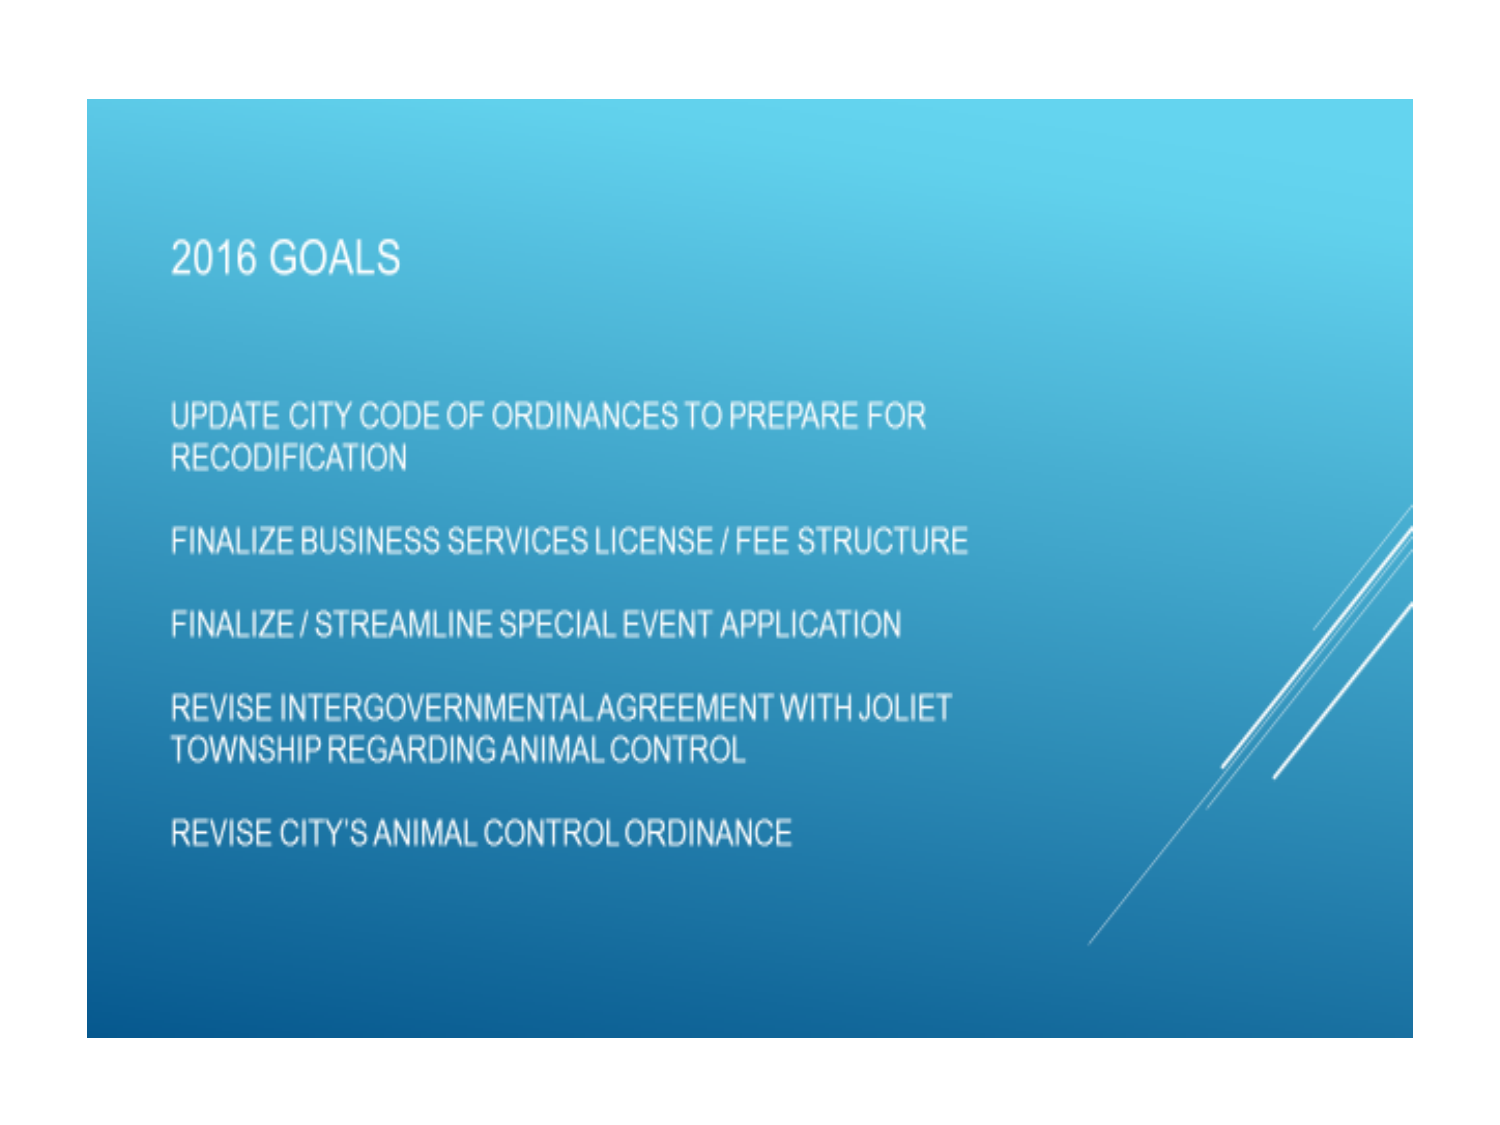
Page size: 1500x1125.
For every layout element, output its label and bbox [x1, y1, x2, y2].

list [87, 99, 1413, 1038]
